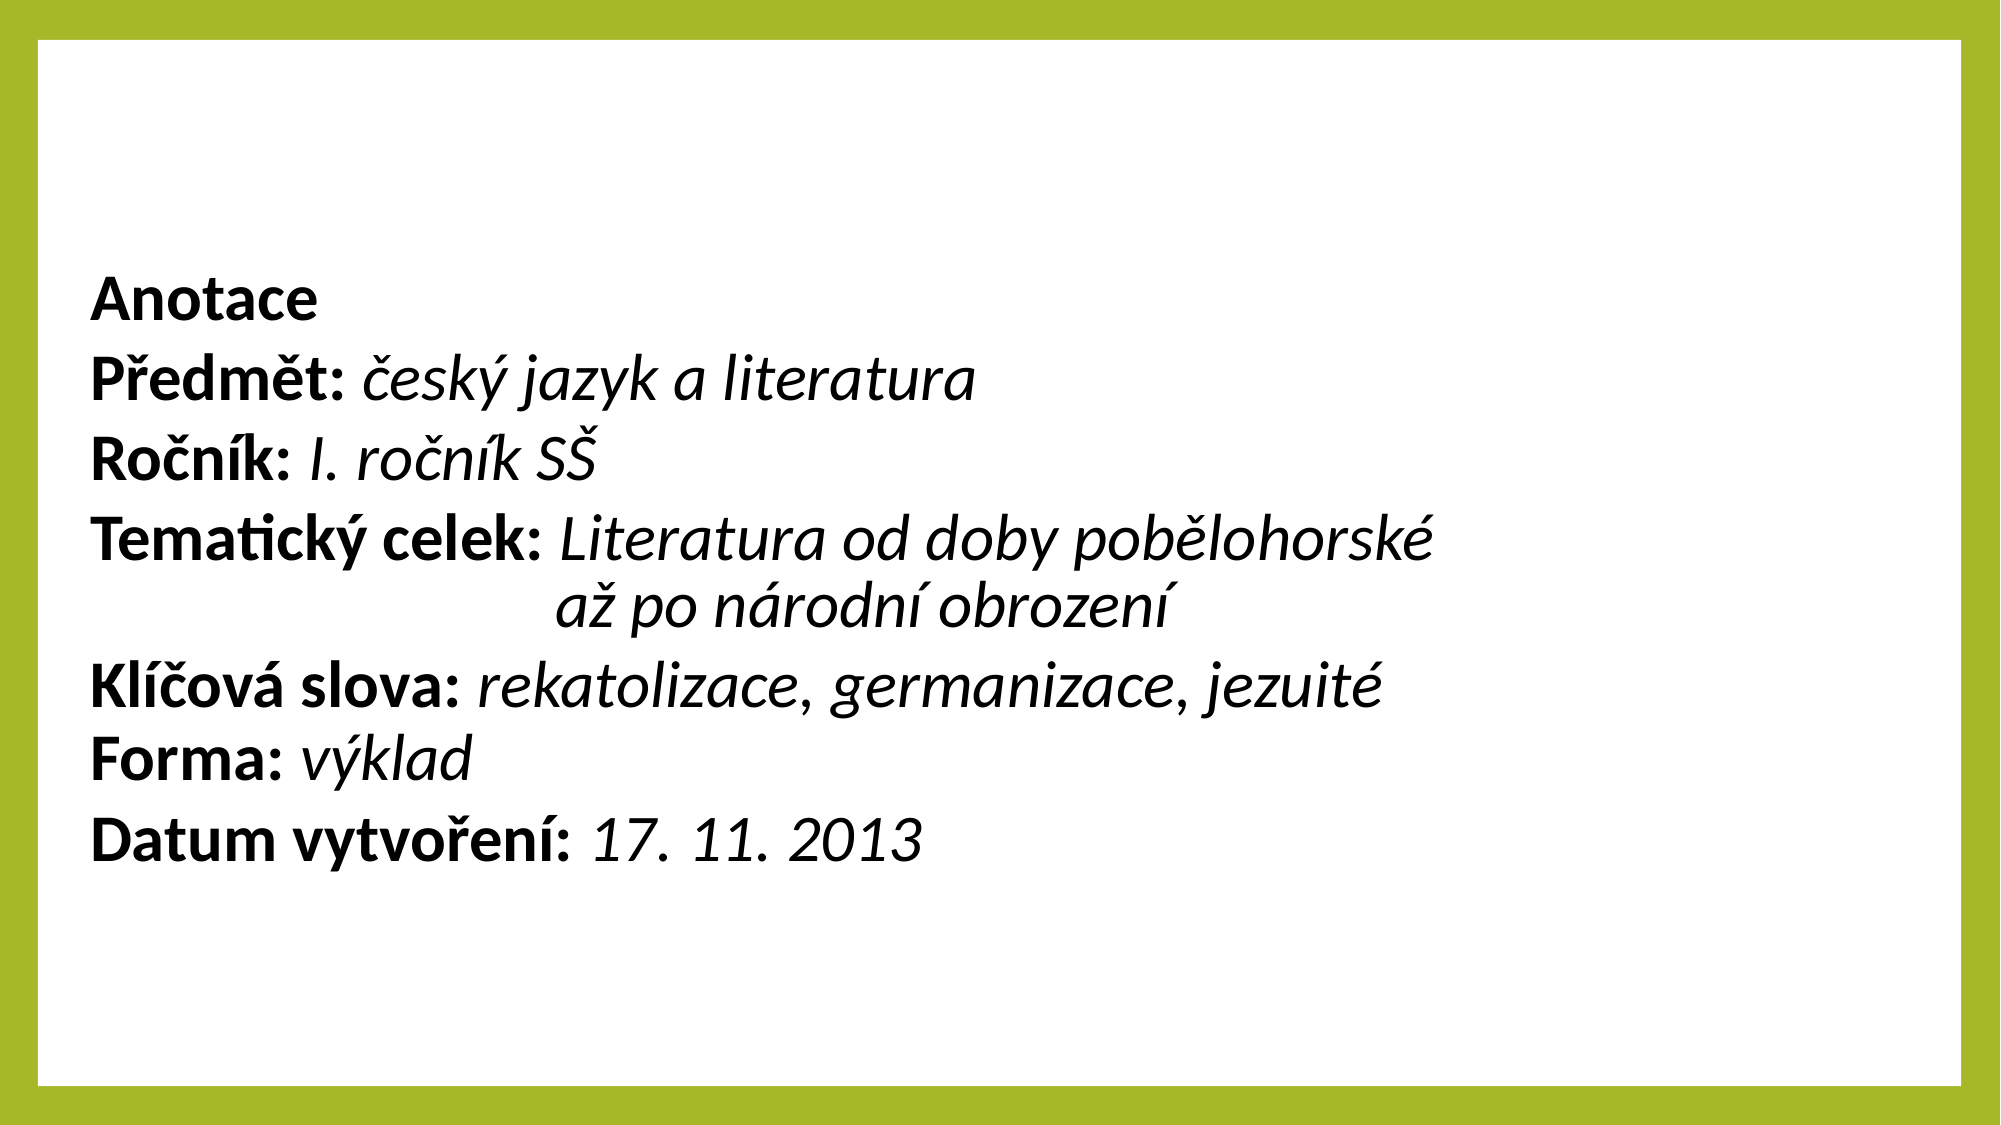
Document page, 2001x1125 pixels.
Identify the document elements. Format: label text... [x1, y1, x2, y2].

text_box Anotace Předmět: český jazyk a literatura Ročník: I. ročník SŠ Tematický celek: Literatura od doby pobělohorské až po národní obrození Klíčová slova: rekatolizace, germanizace, jezuité Forma: výklad Datum vytvoření: 17. 11. 2013 [75, 262, 1921, 1069]
